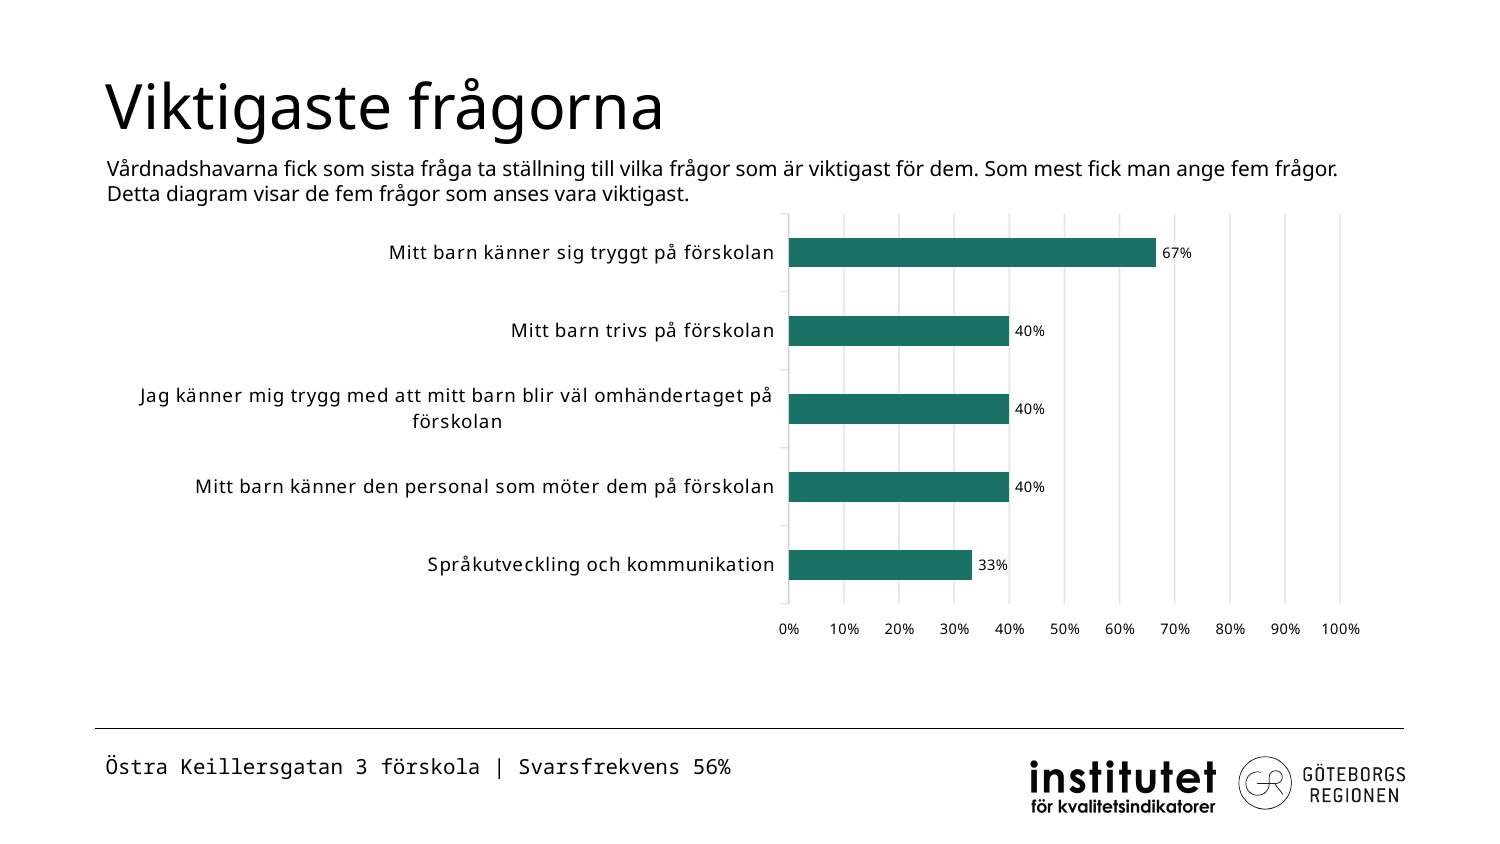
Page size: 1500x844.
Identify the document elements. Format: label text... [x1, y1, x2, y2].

title Viktigaste frågorna [90, 59, 1412, 149]
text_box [114, 204, 1385, 648]
text_box Vårdnadshavarna fick som sista fråga ta ställning till vilka frågor som är viktigast för dem. Som mest fick man ange fem frågor. Detta diagram visar de fem frågor som anses vara viktigast. [92, 148, 1409, 213]
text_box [118, 590, 1382, 676]
text_box Östra Keillersgatan 3 förskola | Svarsfrekvens 56% [90, 746, 986, 787]
picture [1029, 751, 1218, 818]
